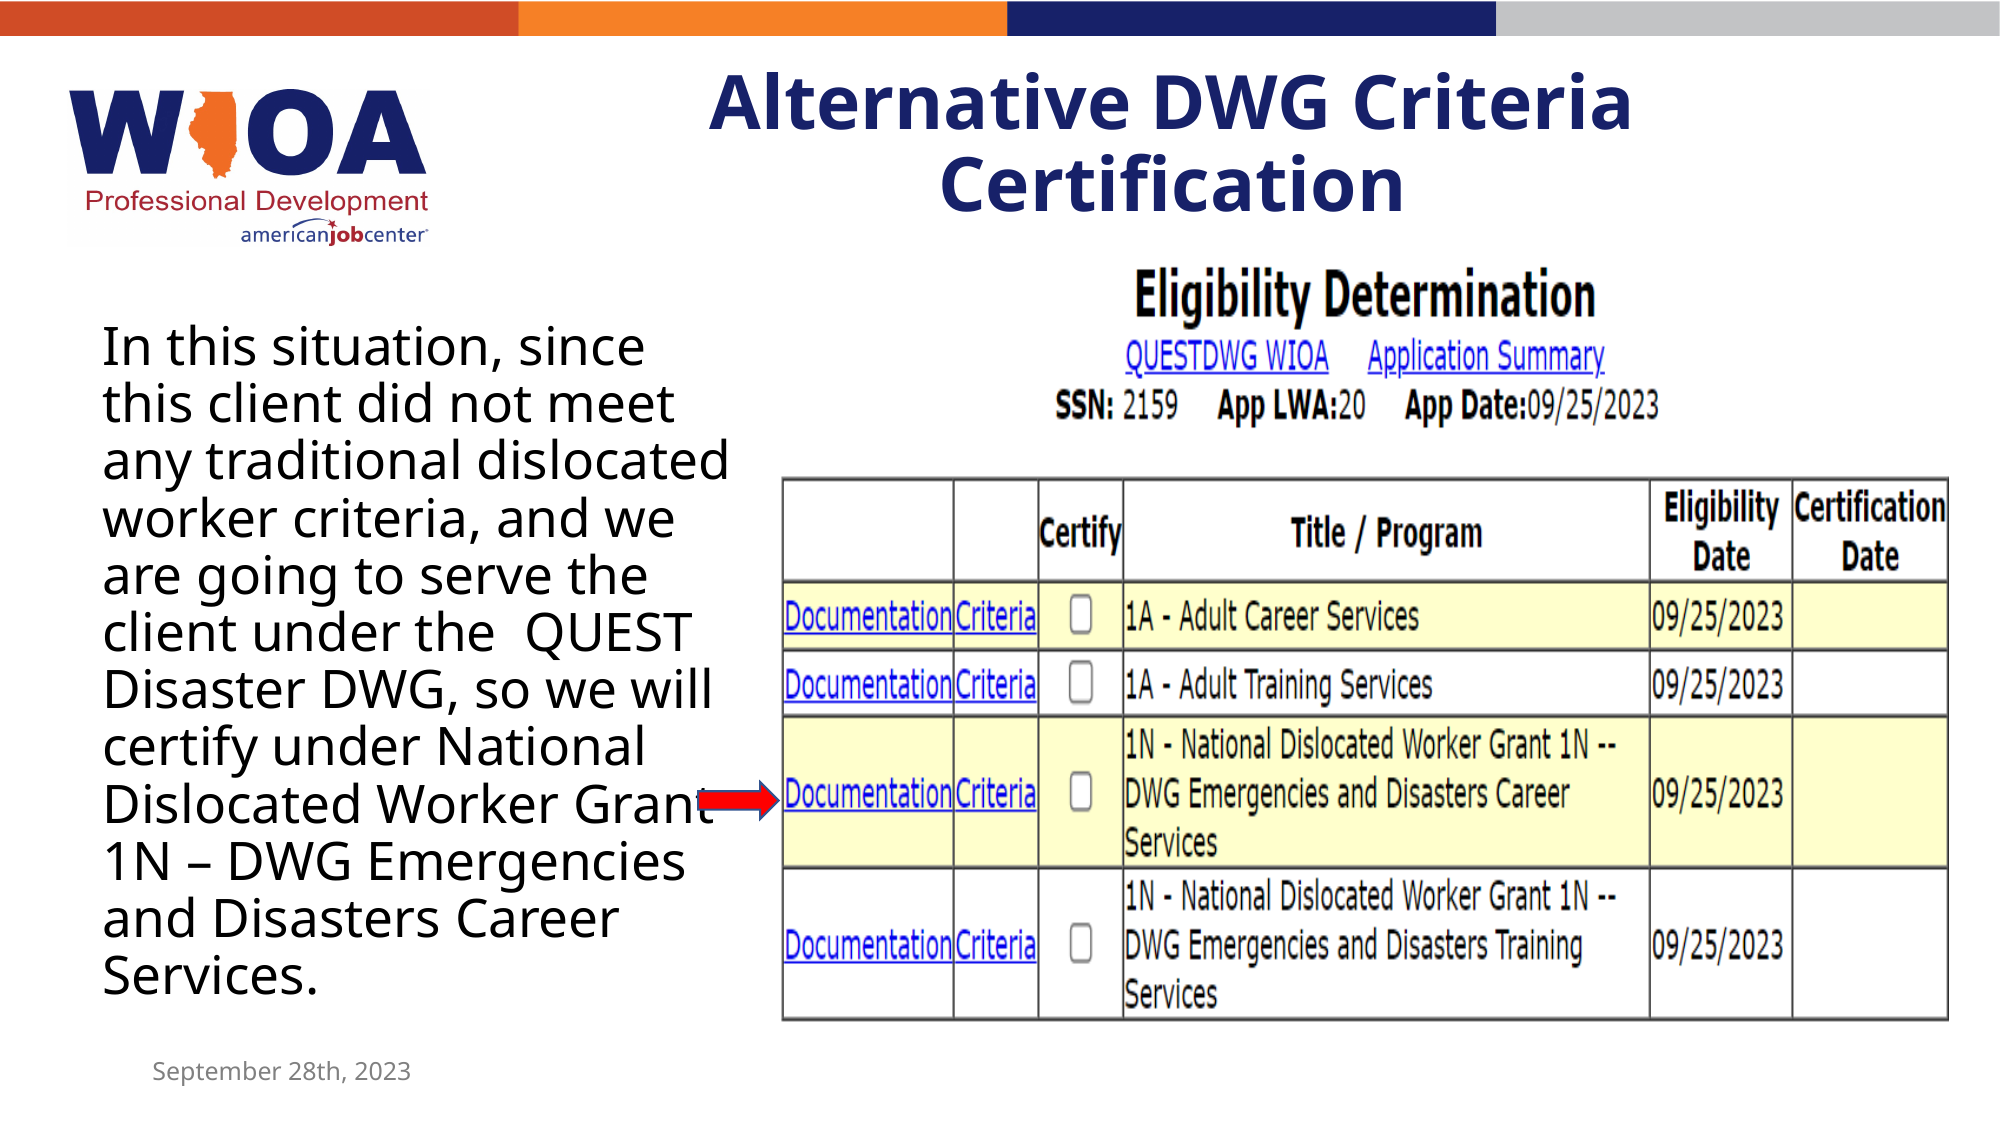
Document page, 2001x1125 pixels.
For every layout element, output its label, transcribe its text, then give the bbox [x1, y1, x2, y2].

list In this situation, since this client did not meet any traditional dislocated worker criteria, and we are going to serve the client under the QUEST Disaster DWG, so we will certify under National Dislocated Worker Grant 1N – DWG Emergencies and Disasters Career Services. [87, 312, 752, 1025]
picture [0, 0, 2000, 1125]
text_box [697, 779, 778, 822]
title Alternative DWG Criteria Certification [461, 100, 1883, 193]
footer September 28th, 2023 [137, 1042, 1338, 1103]
